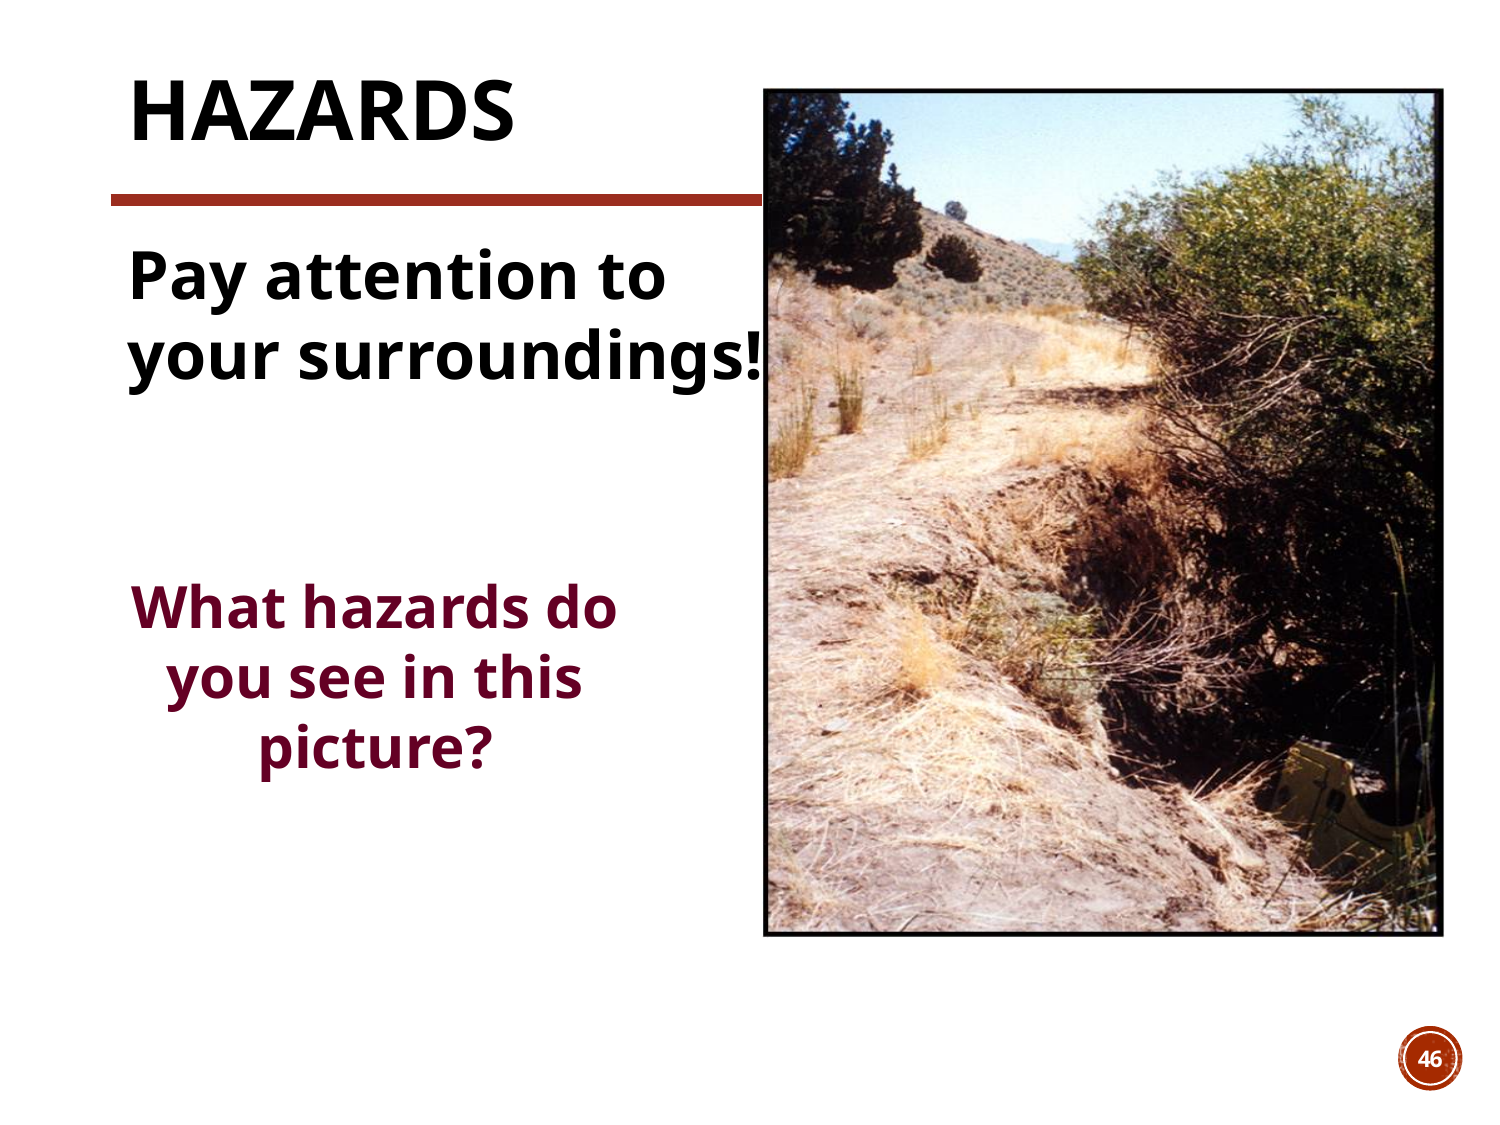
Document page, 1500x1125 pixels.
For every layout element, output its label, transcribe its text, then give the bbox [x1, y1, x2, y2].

text_box What hazards do you see in this picture? [99, 562, 650, 900]
picture [762, 87, 1445, 938]
list Pay attention to your surroundings! [112, 224, 761, 563]
title Hazards [112, 31, 1388, 182]
